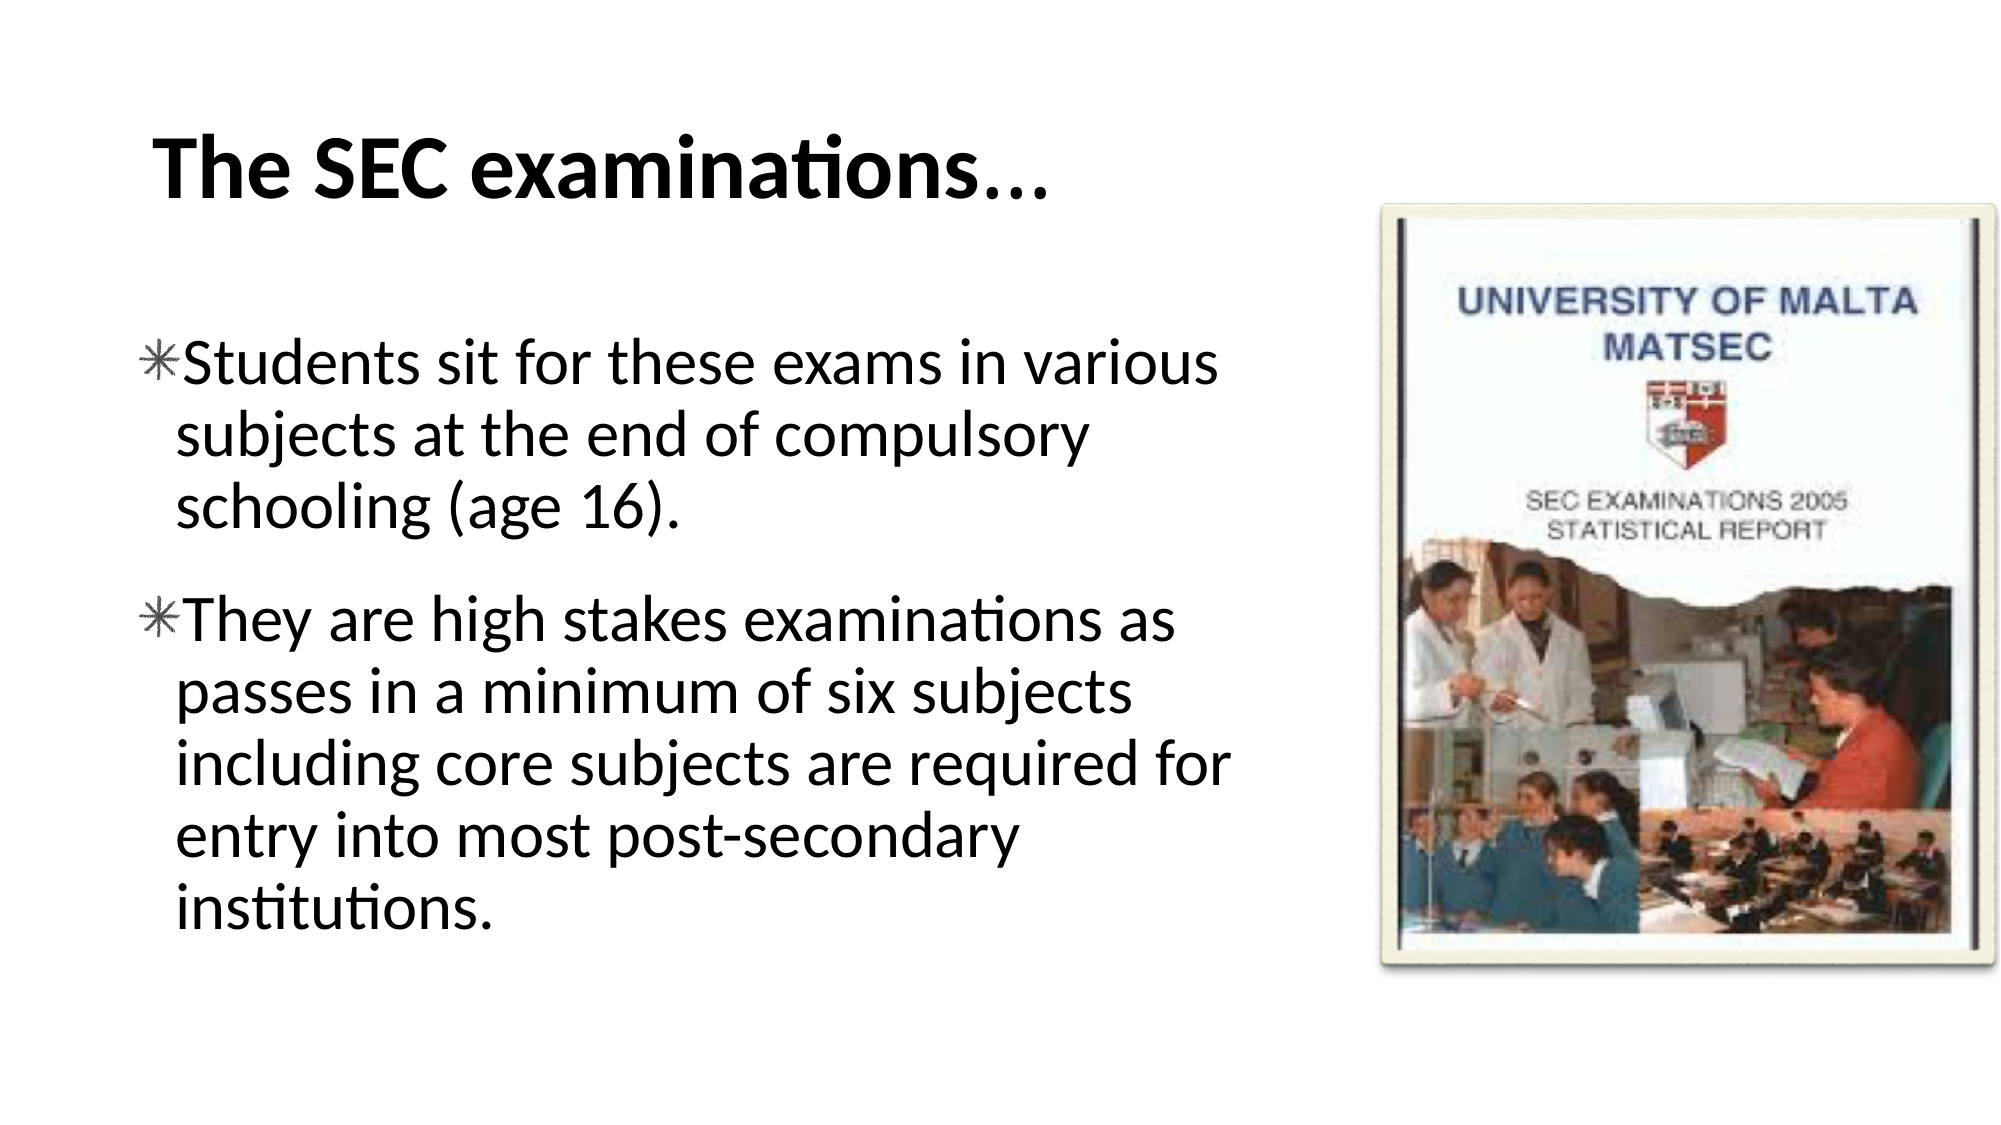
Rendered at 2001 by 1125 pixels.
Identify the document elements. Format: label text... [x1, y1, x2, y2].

picture [136, 592, 183, 640]
picture [1377, 202, 2000, 971]
title The SEC examinations… [137, 59, 1863, 278]
picture [136, 335, 183, 383]
list Students sit for these exams in various subjects at the end of compulsory schooling (age 16). They are high stakes examinations as passes in a minimum of six subjects including core subjects are required for entry into most post-secondary institutions. [121, 319, 1281, 1049]
